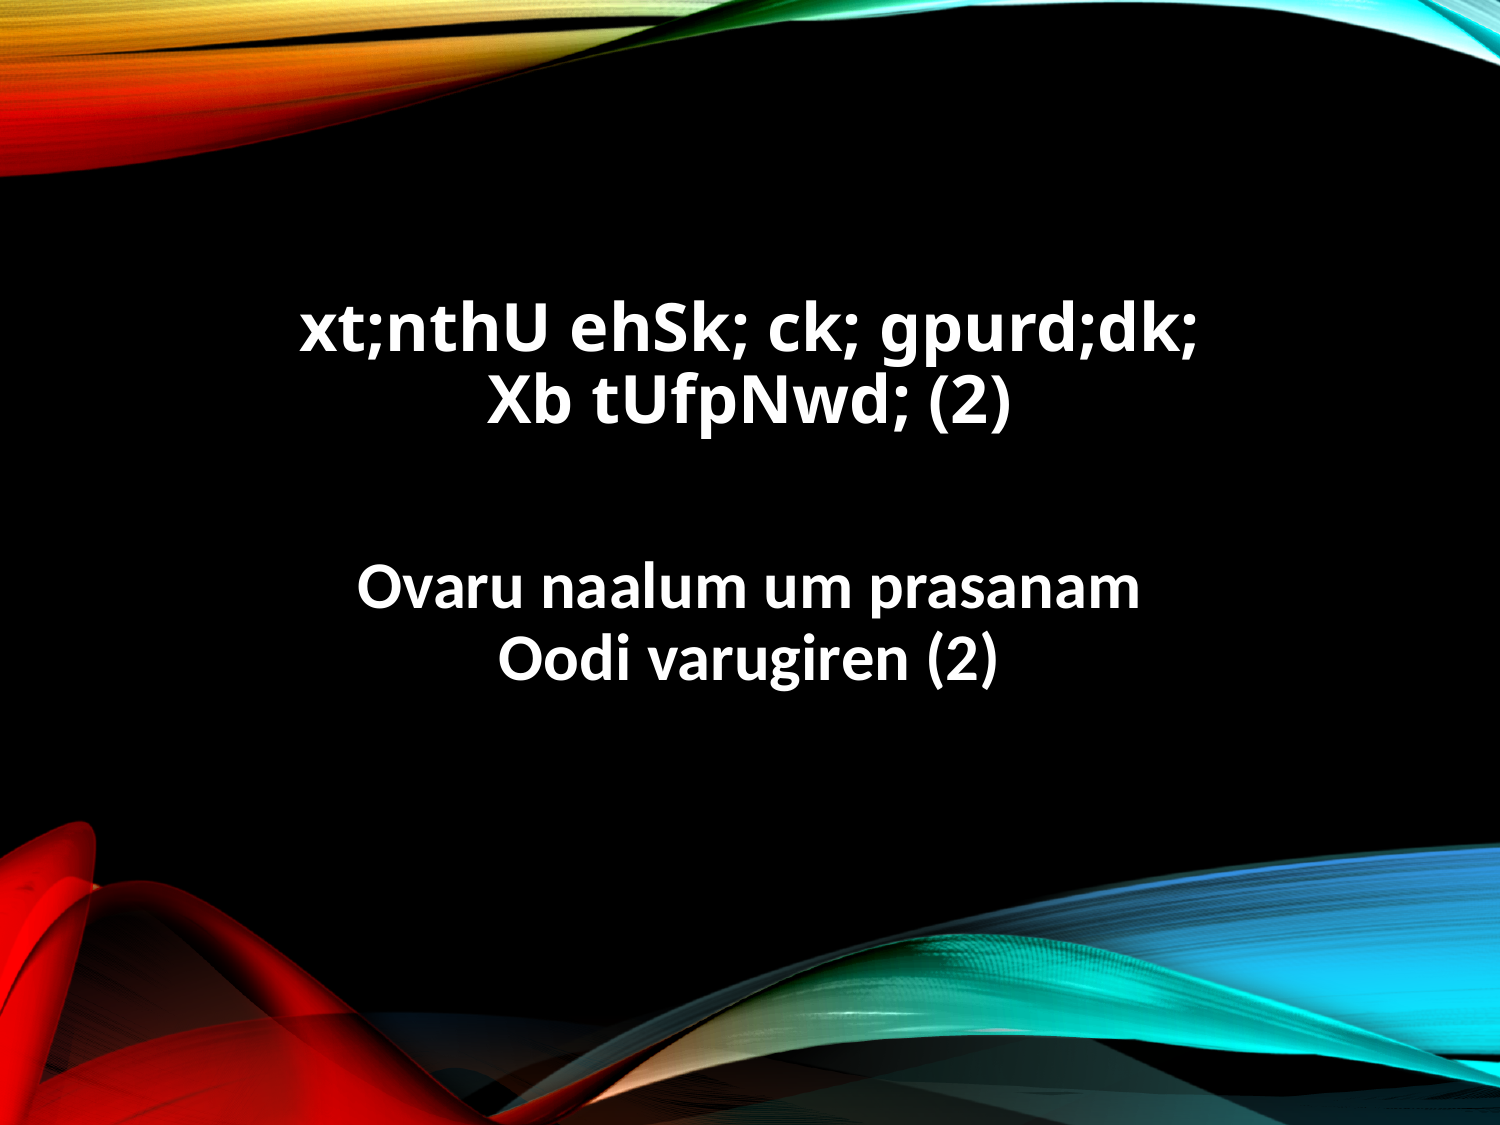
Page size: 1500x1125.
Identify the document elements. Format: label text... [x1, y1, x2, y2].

picture [0, 875, 1500, 1125]
subtitle xt;nthU ehSk; ck; gpurd;dk; Xb tUfpNwd; (2) Ovaru naalum um prasanam Oodi varugiren (2) [0, 0, 1500, 875]
